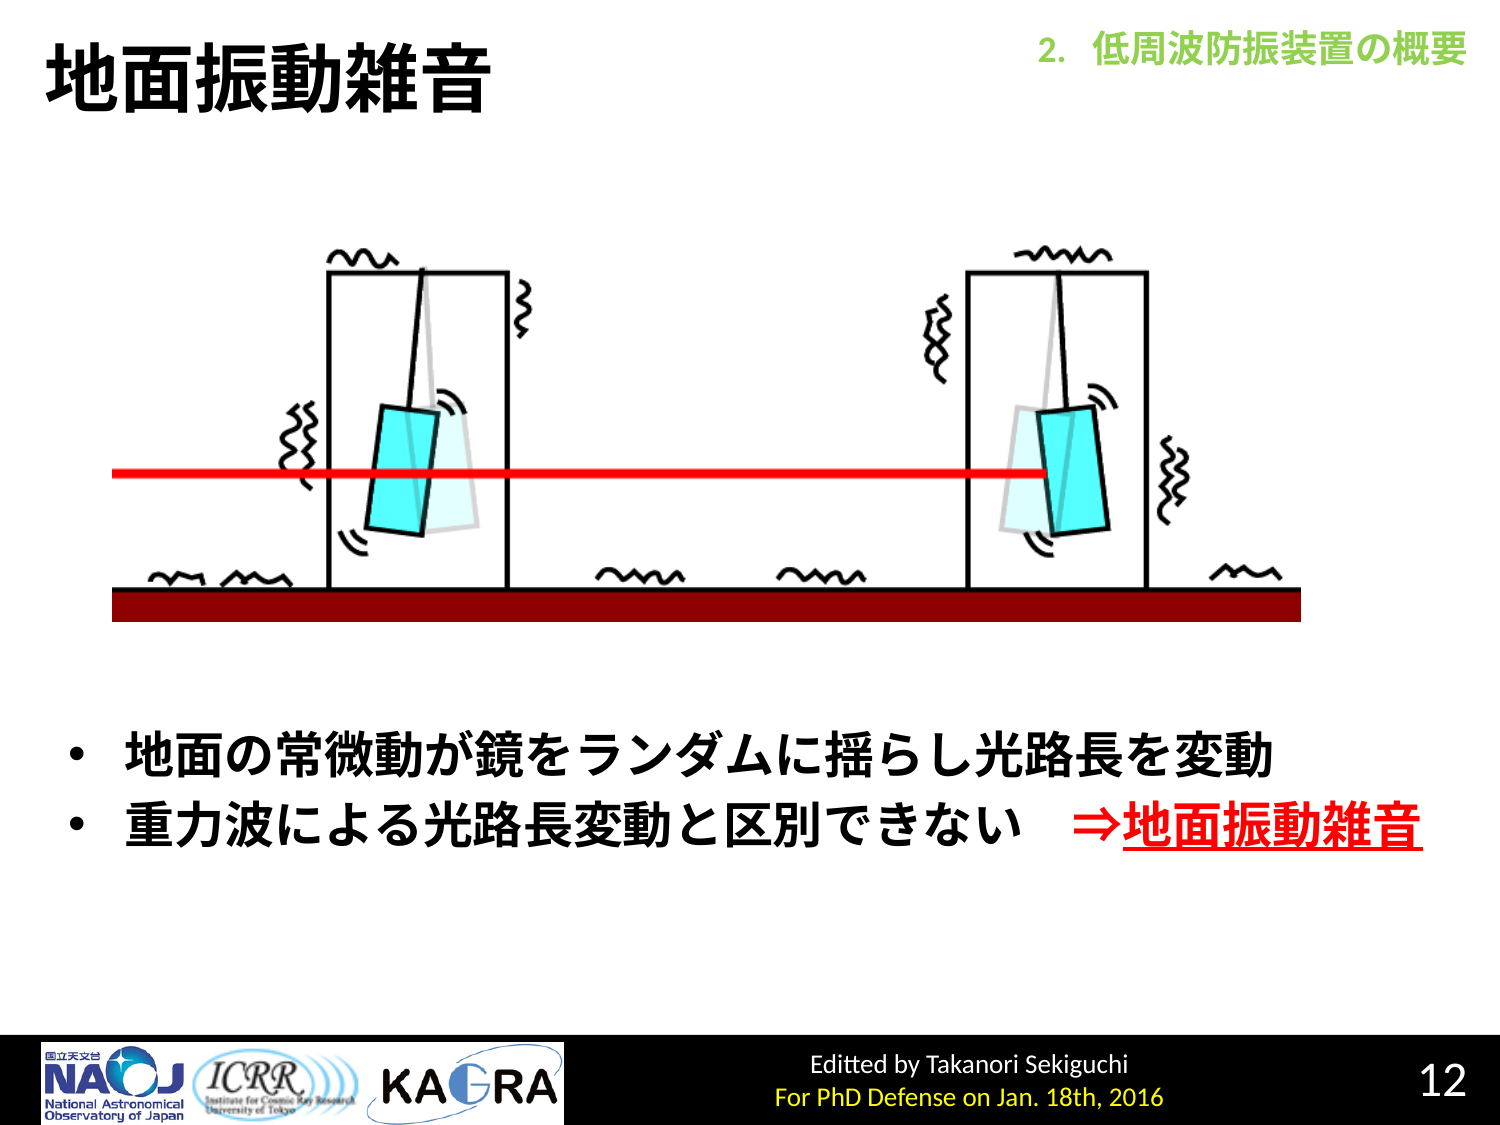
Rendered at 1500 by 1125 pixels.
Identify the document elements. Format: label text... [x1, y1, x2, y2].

picture [41, 1042, 564, 1125]
text_box 2. 低周波防振装置の概要 [904, 17, 1483, 78]
text_box 地面の常微動が鏡をランダムに揺らし光路長を変動 重力波による光路長変動と区別できない ⇒地面振動雑音 [53, 715, 1447, 894]
title 地面振動雑音 [29, 19, 1459, 133]
slide_number 12 [1352, 1046, 1483, 1107]
picture [111, 231, 1301, 622]
